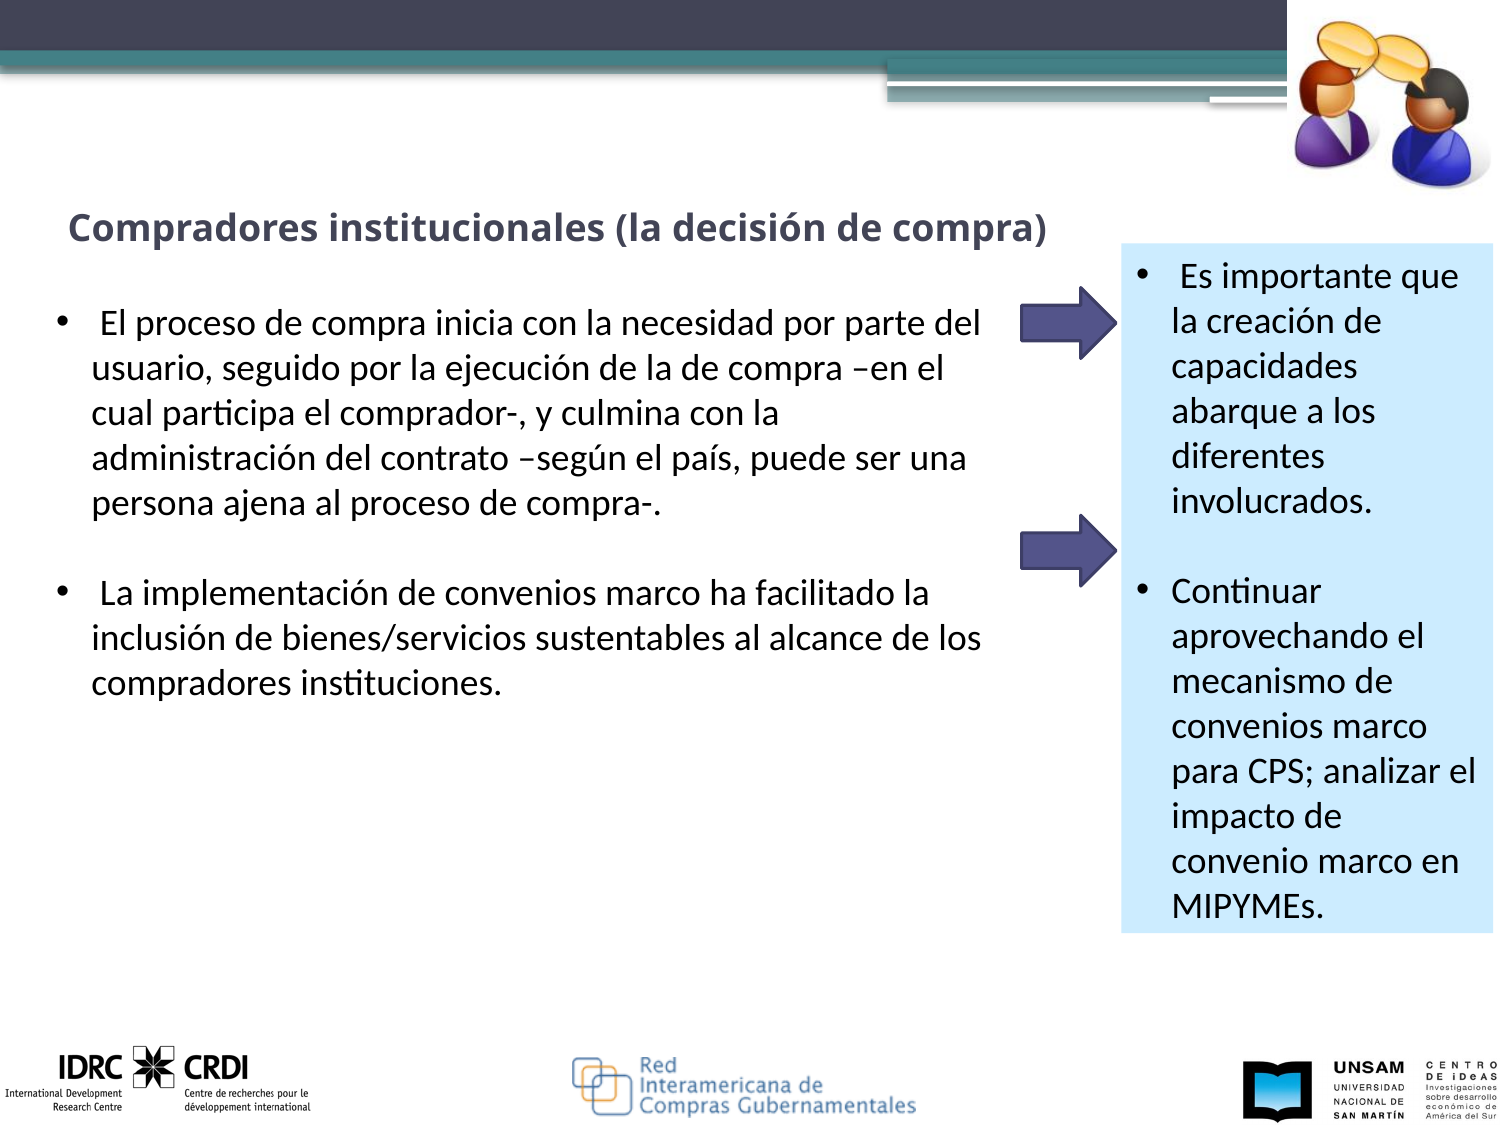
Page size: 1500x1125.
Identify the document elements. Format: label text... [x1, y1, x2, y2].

text_box El proceso de compra inicia con la necesidad por parte del usuario, seguido por la ejecución de la de compra –en el cual participa el comprador-, y culmina con la administración del contrato –según el país, puede ser una persona ajena al proceso de compra-. La implementación de convenios marco ha facilitado la inclusión de bienes/servicios sustentables al alcance de los compradores instituciones. [41, 290, 1022, 801]
picture [1287, 0, 1500, 213]
text_box Compradores institucionales (la decisión de compra) [53, 196, 1258, 256]
text_box Es importante que la creación de capacidades abarque a los diferentes involucrados. Continuar aprovechando el mecanismo de convenios marco para CPS; analizar el impacto de convenio marco en MIPYMEs. [1121, 243, 1494, 934]
text_box [1020, 286, 1118, 360]
text_box [1020, 513, 1118, 588]
picture [0, 1042, 318, 1125]
picture [572, 1057, 916, 1118]
picture [1242, 1058, 1500, 1125]
